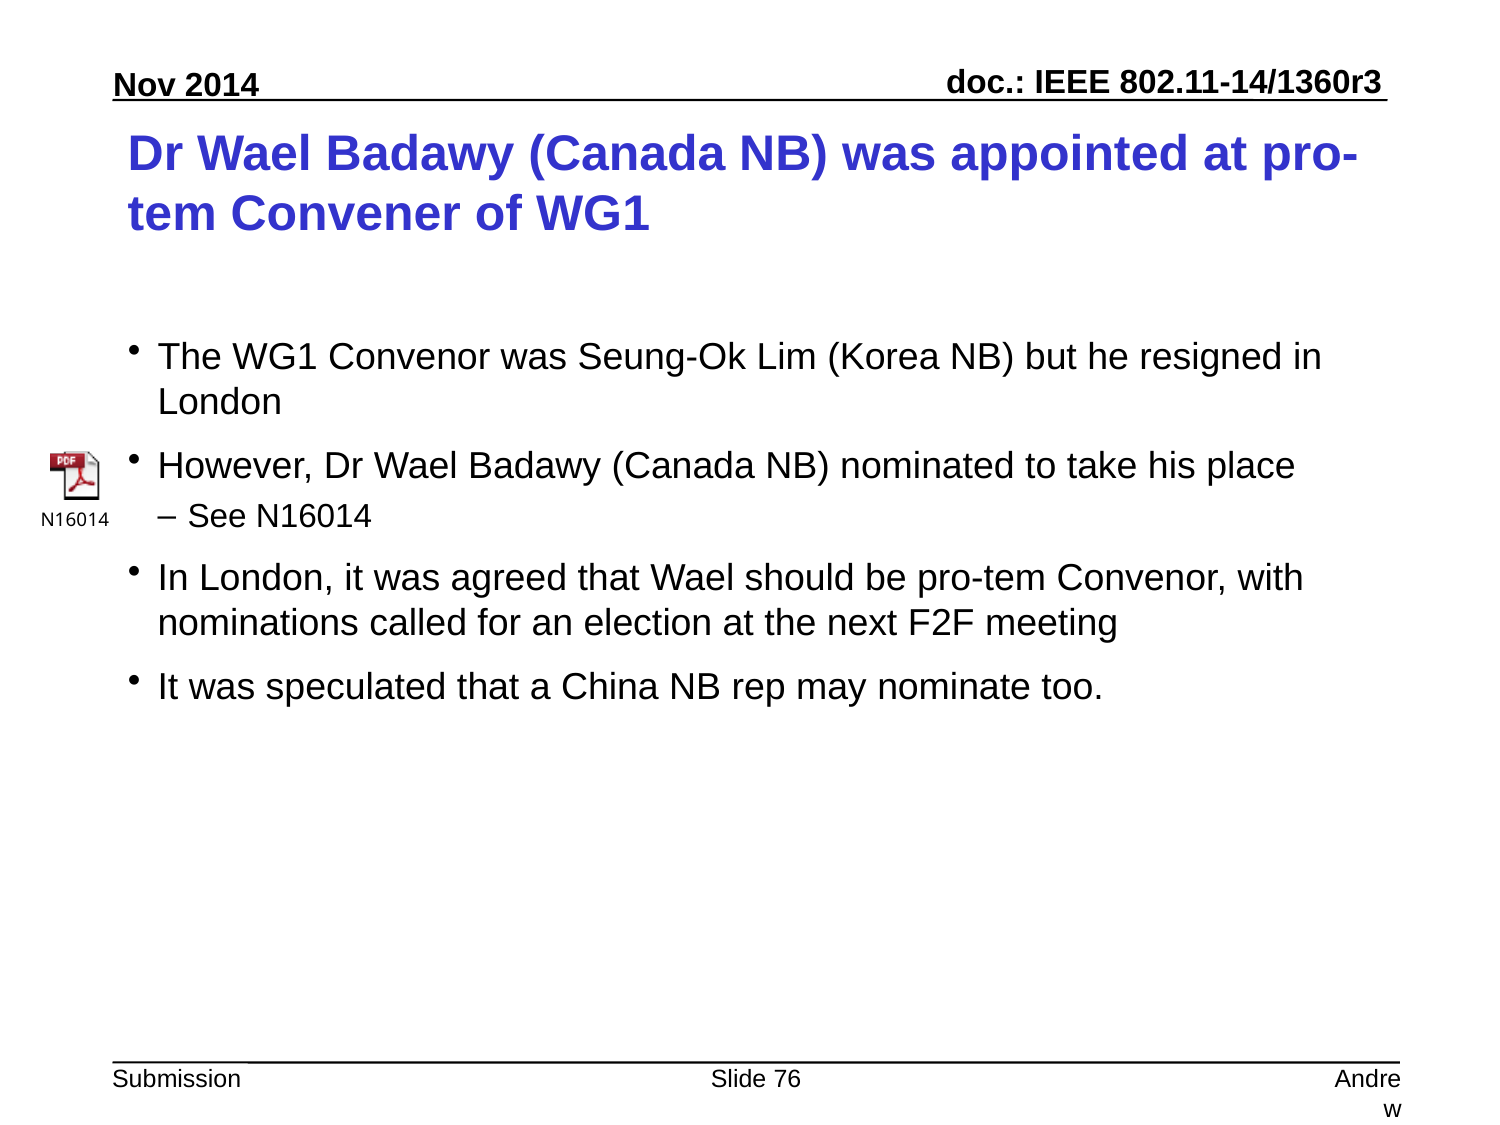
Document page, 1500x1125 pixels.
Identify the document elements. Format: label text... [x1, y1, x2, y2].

slide_number Slide 76 [709, 1061, 803, 1093]
title Dr Wael Badawy (Canada NB) was appointed at pro-tem Convener of WG1 [112, 112, 1388, 288]
list The WG1 Convenor was Seung-Ok Lim (Korea NB) but he resigned in London However, Dr Wael Badawy (Canada NB) nominated to take his place See N16014 In London, it was agreed that Wael should be pro-tem Convenor, with nominations called for an election at the next F2F meeting It was speculated that a China NB rep may nominate too. [112, 324, 1388, 1000]
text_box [0, 449, 151, 577]
footer Andrew Myles, Cisco [1320, 1061, 1402, 1093]
